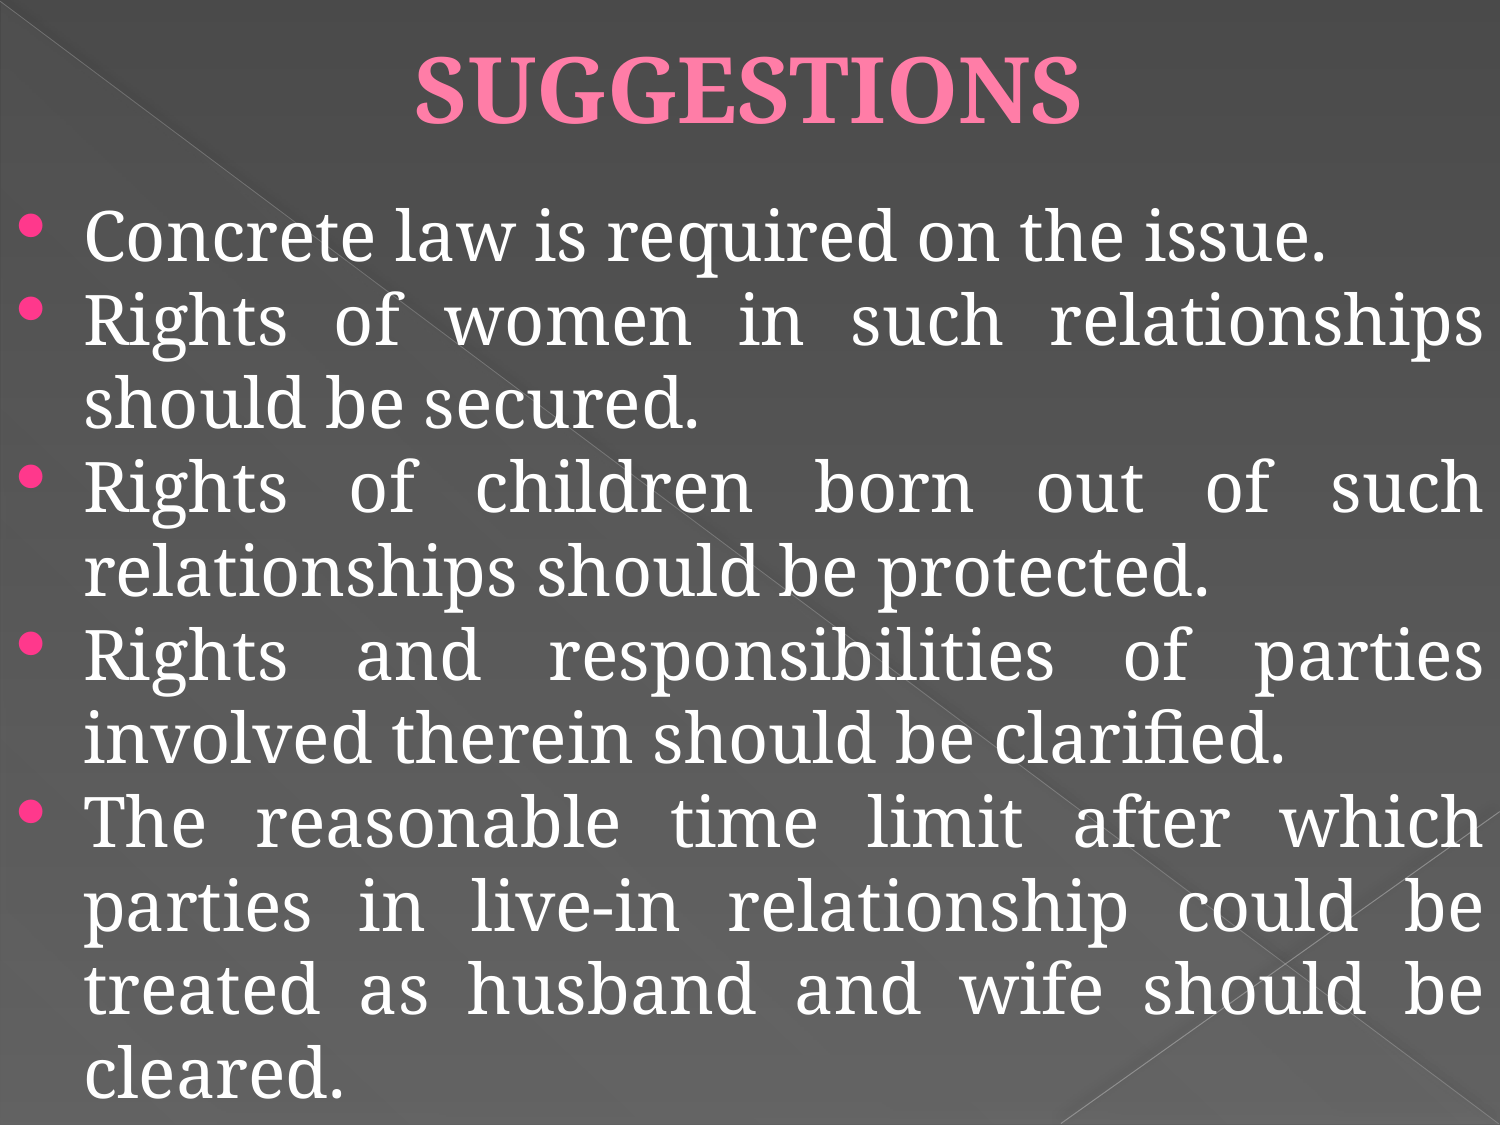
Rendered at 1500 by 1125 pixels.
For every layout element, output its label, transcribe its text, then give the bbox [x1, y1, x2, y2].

title SUGGESTIONS [0, 0, 1500, 173]
list Concrete law is required on the issue. Rights of women in such relationships should be secured. Rights of children born out of such relationships should be protected. Rights and responsibilities of parties involved therein should be clarified. The reasonable time limit after which parties in live-in relationship could be treated as husband and wife should be cleared. [0, 184, 1500, 1125]
